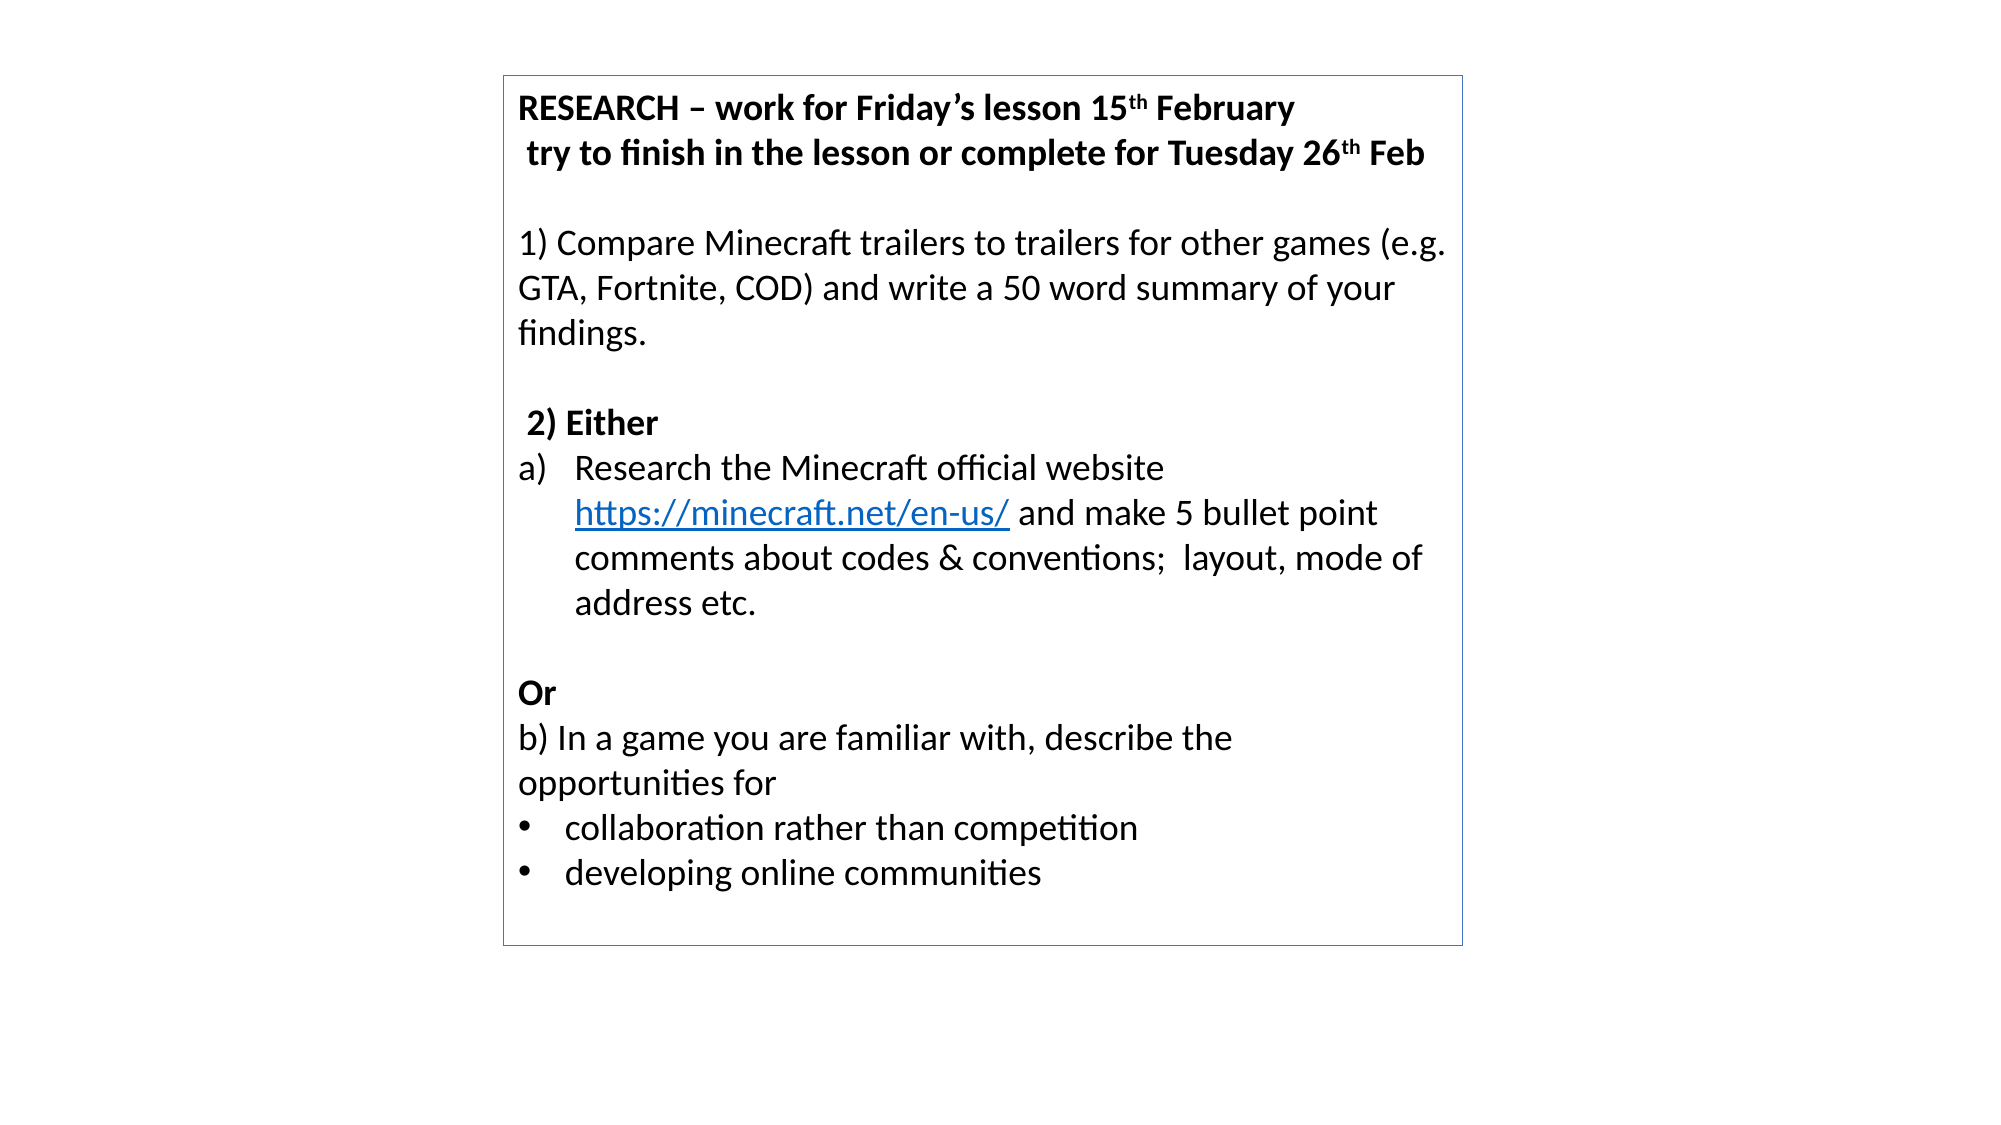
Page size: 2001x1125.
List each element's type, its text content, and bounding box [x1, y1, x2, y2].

text_box RESEARCH – work for Friday’s lesson 15th February try to finish in the lesson or complete for Tuesday 26th Feb 1) Compare Minecraft trailers to trailers for other games (e.g. GTA, Fortnite, COD) and write a 50 word summary of your findings. 2) Either Research the Minecraft official website https://minecraft.net/en-us/ and make 5 bullet point comments about codes & conventions; layout, mode of address etc. Or b) In a game you are familiar with, describe the opportunities for collaboration rather than competition developing online communities [503, 75, 1463, 946]
